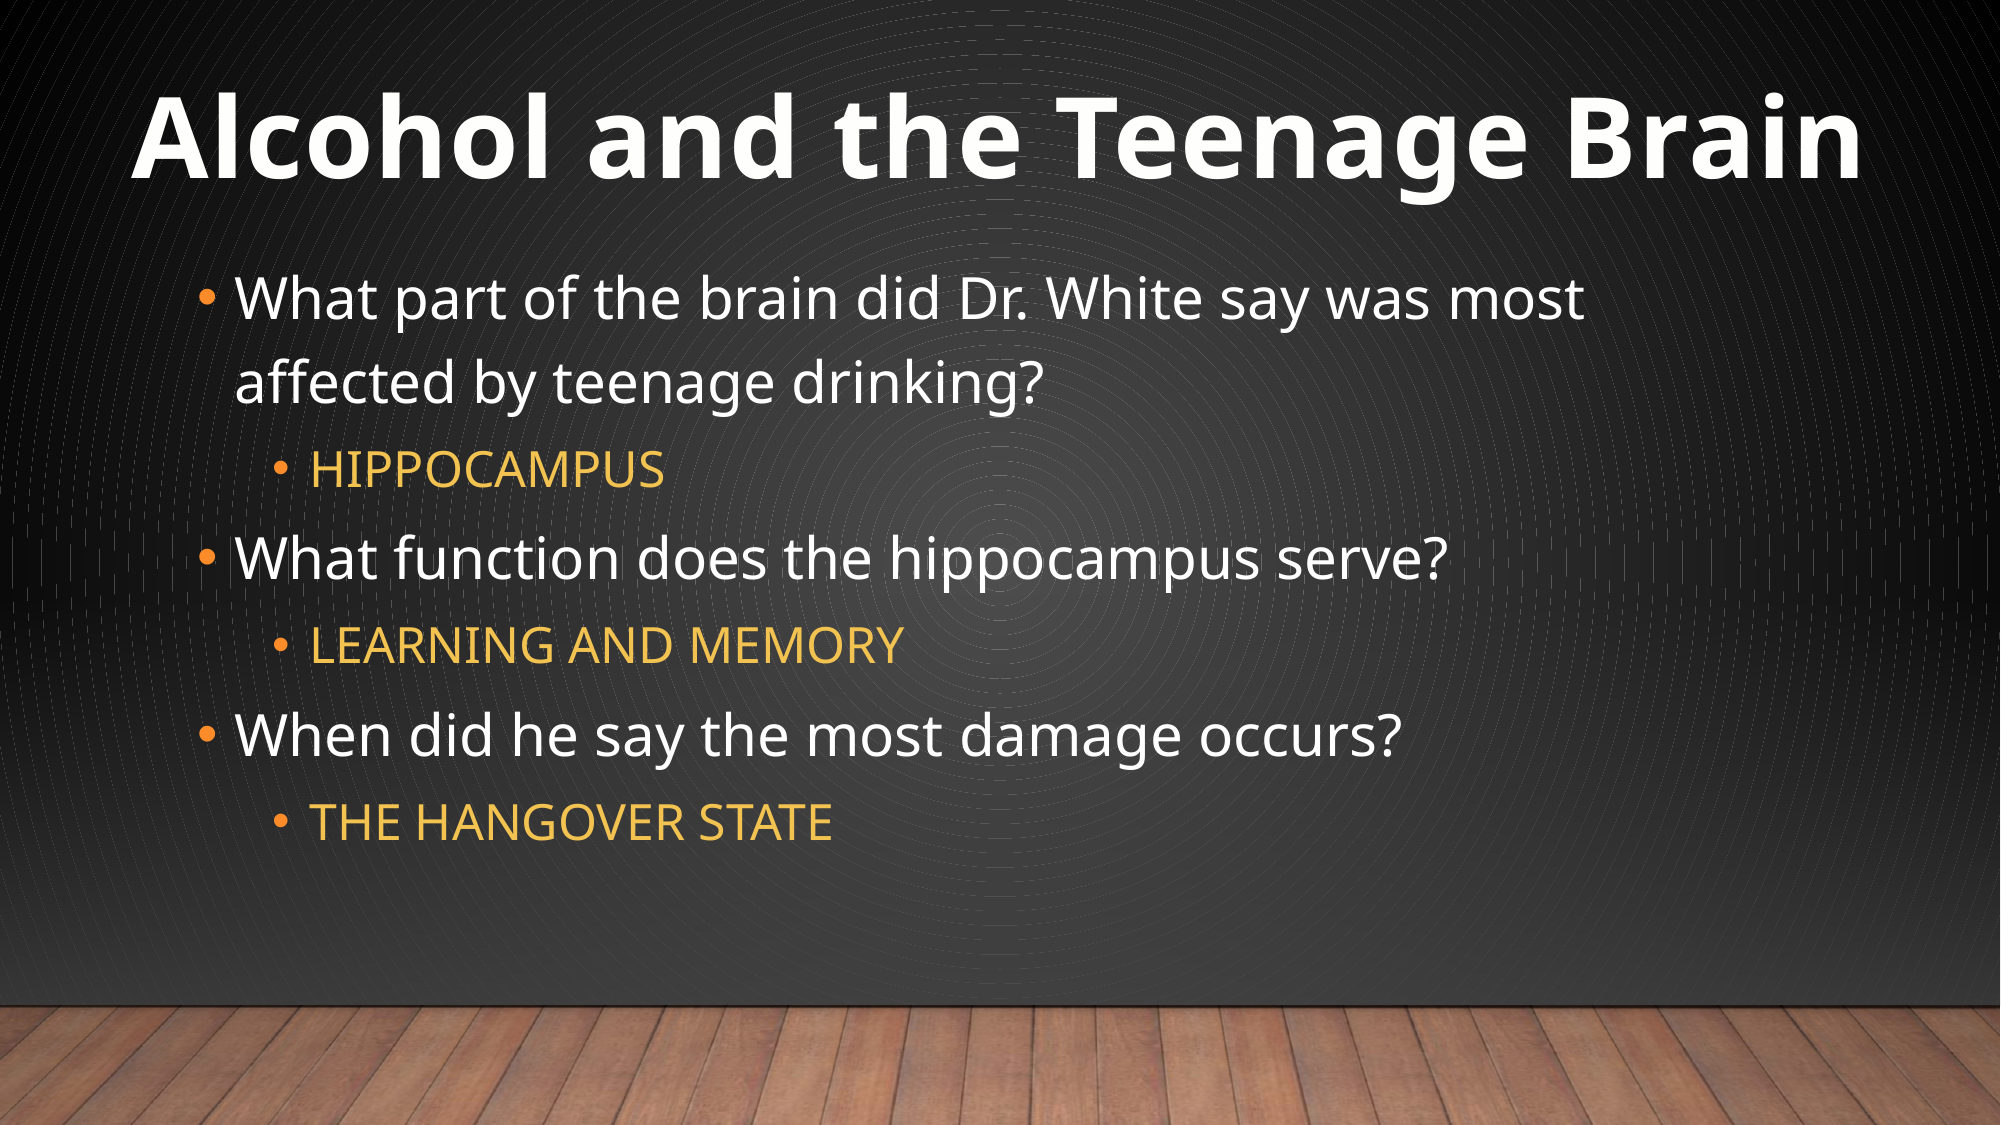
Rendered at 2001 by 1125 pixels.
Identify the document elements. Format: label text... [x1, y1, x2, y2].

list What part of the brain did Dr. White say was most affected by teenage drinking? HIPPOCAMPUS What function does the hippocampus serve? LEARNING AND MEMORY When did he say the most damage occurs? THE HANGOVER STATE [32, 239, 1813, 865]
text_box Alcohol and the Teenage Brain [116, 58, 1884, 209]
picture [0, 1005, 2000, 1125]
